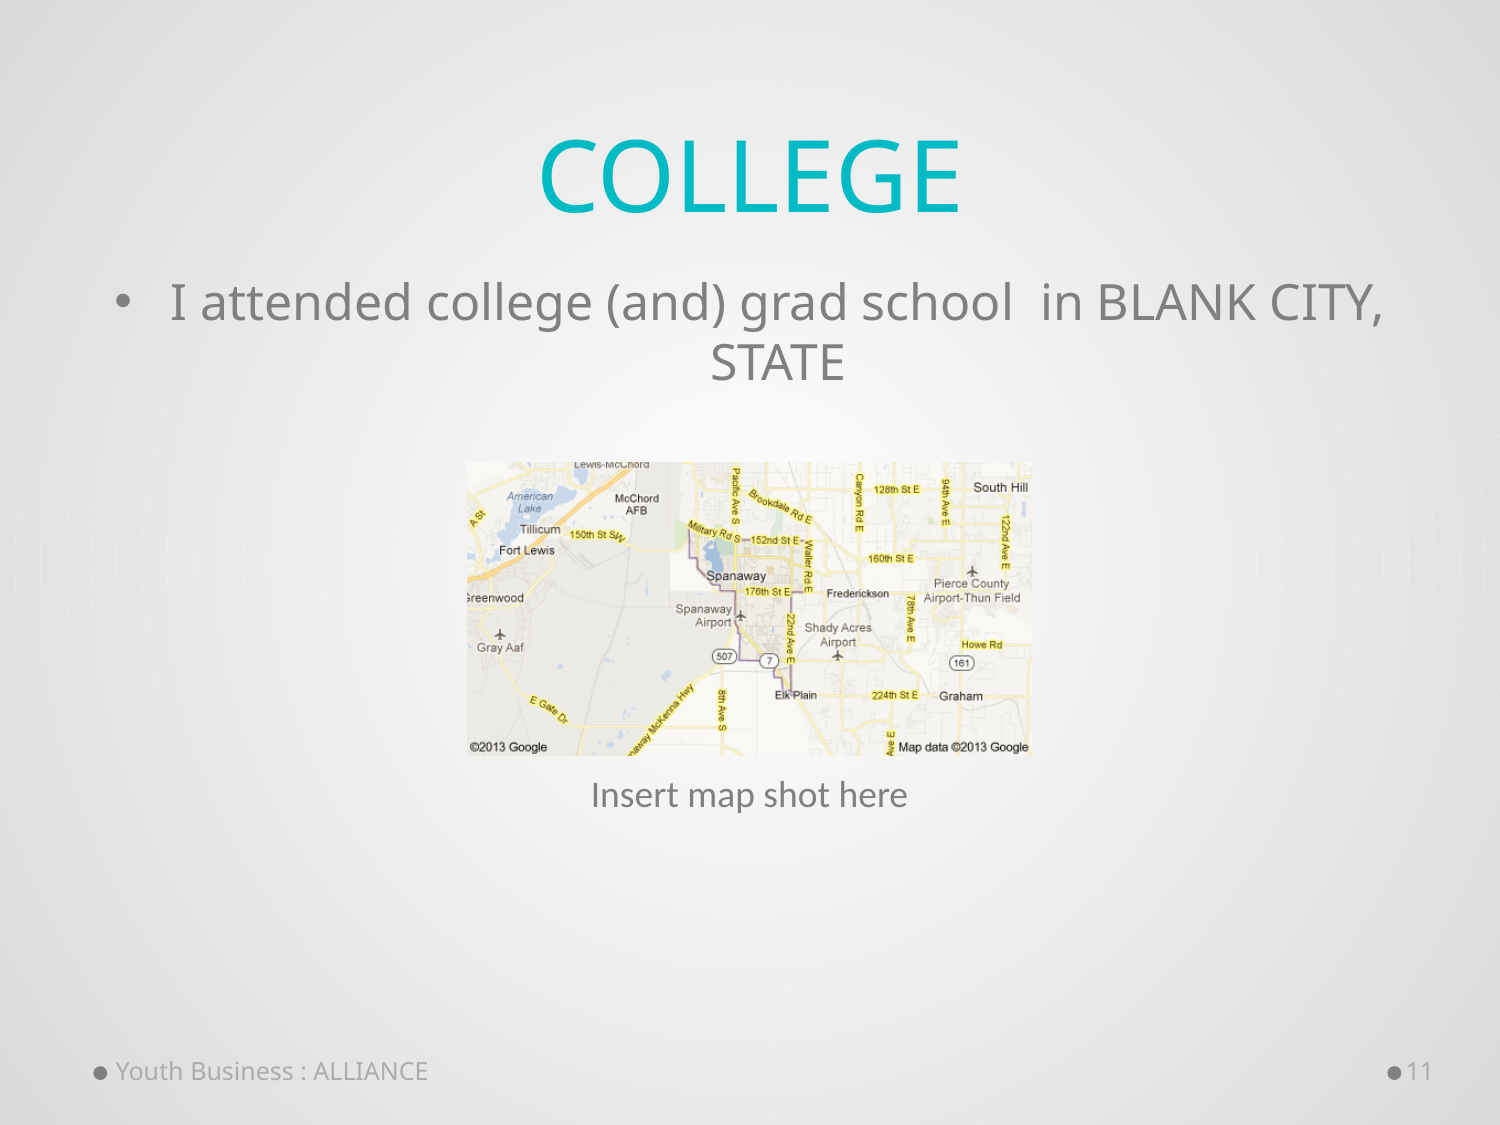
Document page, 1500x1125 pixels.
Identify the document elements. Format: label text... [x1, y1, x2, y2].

slide_number 11 [1401, 1042, 1494, 1103]
text_box Insert map shot here [576, 764, 924, 823]
title College [75, 22, 1425, 240]
list I attended college (and) grad school in BLANK CITY, STATE [75, 262, 1425, 1005]
footer Youth Business : ALLIANCE [108, 1042, 576, 1103]
picture [467, 462, 1033, 756]
